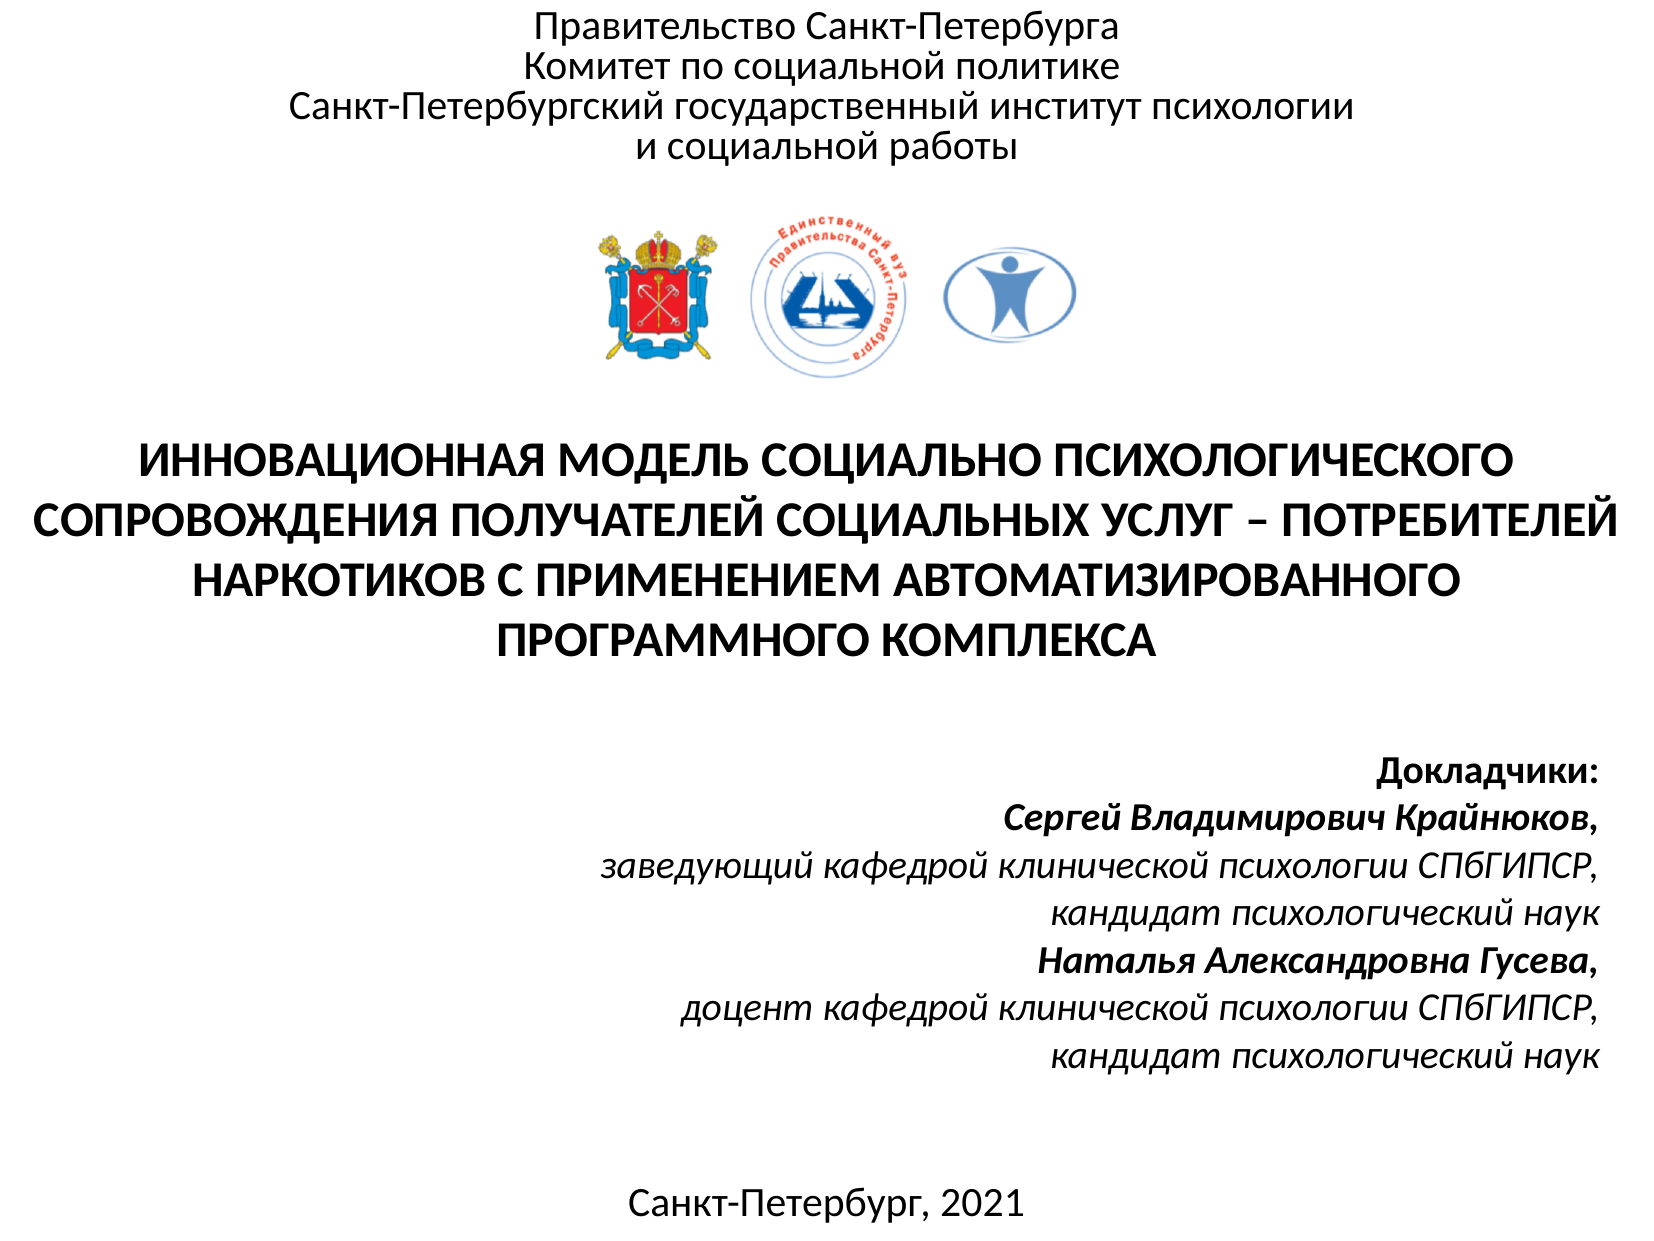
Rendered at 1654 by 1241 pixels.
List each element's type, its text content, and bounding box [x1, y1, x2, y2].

text_box Санкт-Петербург, 2021 [0, 1167, 1654, 1233]
picture [581, 206, 1091, 389]
text_box ИННОВАЦИОННАЯ МОДЕЛЬ СОЦИАЛЬНО ПСИХОЛОГИЧЕСКОГО СОПРОВОЖДЕНИЯ ПОЛУЧАТЕЛЕЙ СОЦИАЛЬНЫХ УСЛУГ – ПОТРЕБИТЕЛЕЙ НАРКОТИКОВ С ПРИМЕНЕНИЕМ АВТОМАТИЗИРОВАННОГО ПРОГРАММНОГО КОМПЛЕКСА [0, 413, 1654, 680]
text_box Докладчики: Сергей Владимирович Крайнюков, заведующий кафедрой клинической психологии СПбГИПСР, кандидат психологический наук Наталья Александровна Гусева, доцент кафедрой клинической психологии СПбГИПСР, кандидат психологический наук [465, 736, 1615, 1131]
text_box Правительство Санкт-Петербурга Комитет по социальной политике Санкт-Петербургский государственный институт психологии и социальной работы [0, 0, 1654, 175]
